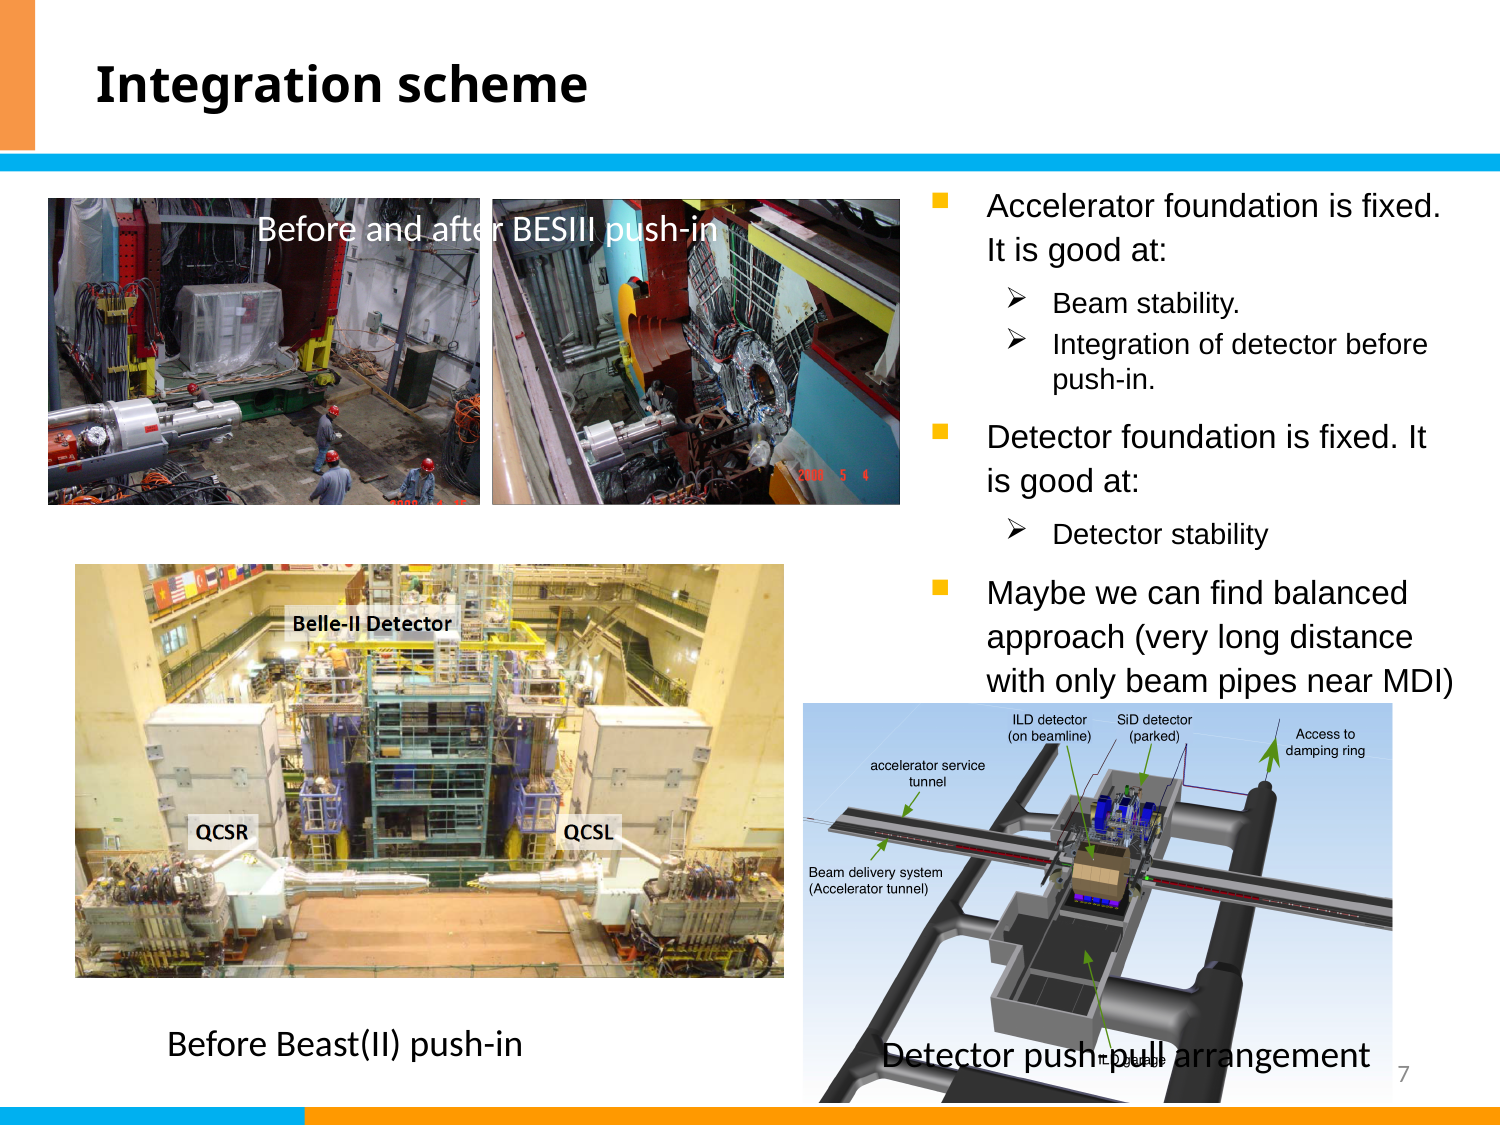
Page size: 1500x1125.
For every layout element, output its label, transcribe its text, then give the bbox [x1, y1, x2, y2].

picture [74, 563, 784, 978]
text_box Detector push-pull arrangement [1397, 1023, 1411, 1083]
text_box Integration scheme [81, 23, 1407, 143]
text_box Before Beast(II) push-in [152, 1012, 737, 1072]
picture [42, 172, 953, 523]
slide_number 7 [1397, 1042, 1425, 1103]
list Accelerator foundation is fixed. It is good at: Beam stability. Integration of detector before push-in. Detector foundation is fixed. It is good at: Detector stability Maybe we can find balanced approach (very long distance with only beam pipes near MDI) [915, 172, 1471, 636]
picture [801, 703, 1393, 1103]
